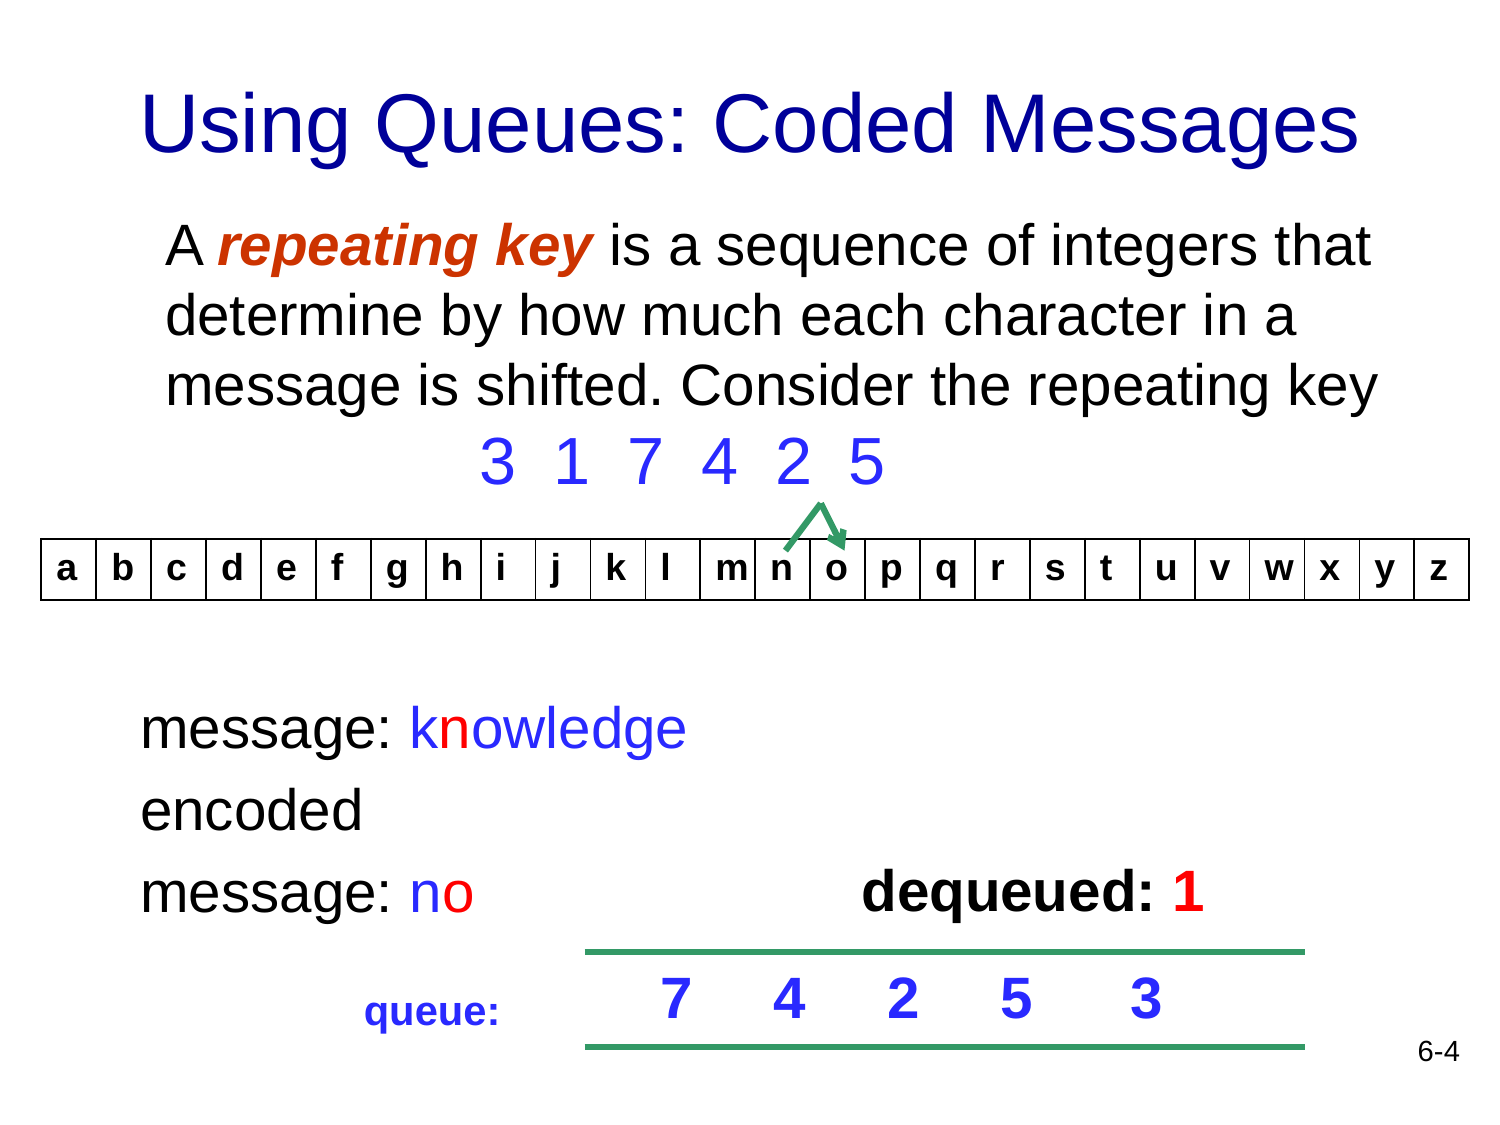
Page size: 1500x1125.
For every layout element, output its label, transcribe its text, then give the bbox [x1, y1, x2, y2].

list A repeating key is a sequence of integers that determine by how much each character in a message is shifted. Consider the repeating key 3 1 7 4 2 5 message: knowledge encoded message: no [49, 601, 1438, 1051]
text_box queue: [349, 975, 516, 1041]
table_header z [1415, 540, 1468, 599]
table_header j [536, 540, 590, 599]
table_header v [1196, 540, 1249, 599]
table_header c [152, 540, 205, 599]
table_header d [207, 540, 260, 599]
list A repeating key is a sequence of integers that determine by how much each character in a message is shifted. Consider the repeating key 3 1 7 4 2 5 message: knowledge encoded message: no [49, 199, 1438, 538]
table_header o [811, 540, 864, 599]
table_header p [866, 540, 919, 599]
table_header g [372, 540, 425, 599]
table_header n [756, 540, 809, 599]
table_header f [317, 540, 370, 599]
table_header l [646, 540, 699, 599]
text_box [820, 503, 845, 551]
table_header x [1305, 540, 1359, 599]
table_header e [262, 540, 315, 599]
table_header k [591, 540, 645, 599]
table_header s [1031, 540, 1084, 599]
table_header i [482, 540, 535, 599]
table_header q [921, 540, 974, 599]
text_box dequeued: 1 [846, 846, 1220, 931]
text_box 7 4 2 5 3 [645, 960, 1179, 1038]
table_header w [1250, 540, 1304, 599]
table_header t [1086, 540, 1139, 599]
table_header b [97, 540, 150, 599]
table_header m [701, 540, 754, 599]
title Using Queues: Coded Messages [112, 24, 1388, 199]
slide_number 6-4 [1162, 1024, 1476, 1101]
table_header h [427, 540, 480, 599]
table_header u [1141, 540, 1194, 599]
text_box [785, 503, 818, 551]
table_header r [976, 540, 1029, 599]
table_header a [42, 540, 95, 599]
table_header y [1360, 540, 1413, 599]
